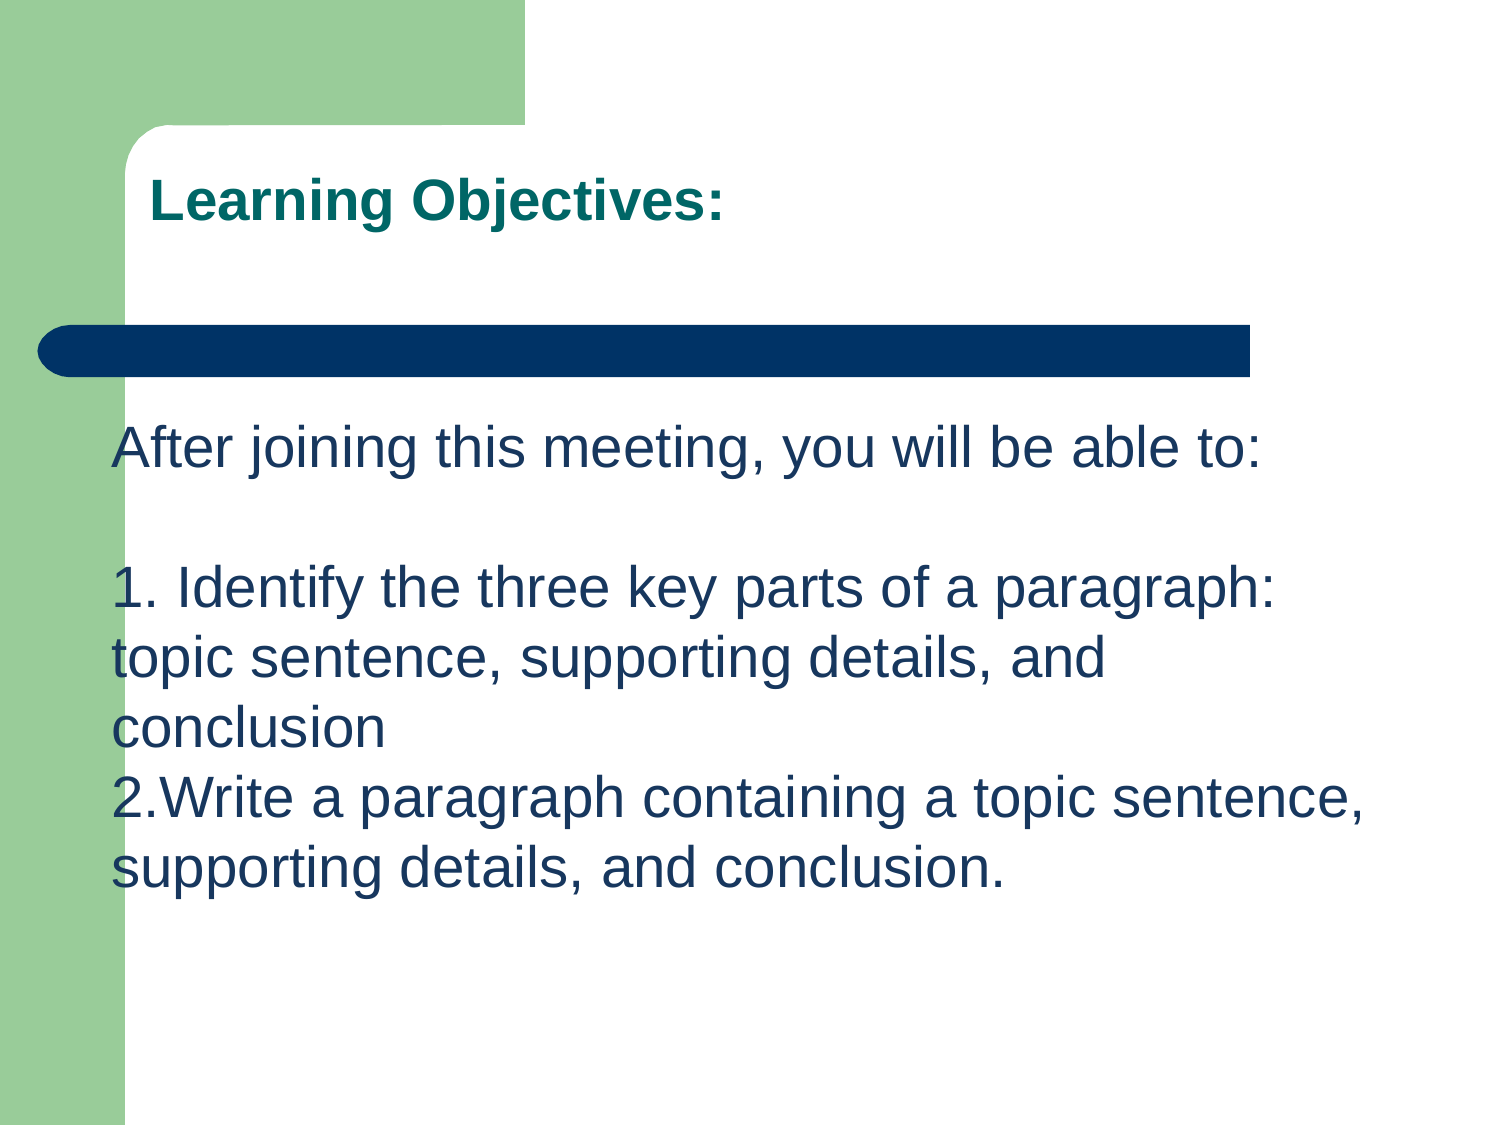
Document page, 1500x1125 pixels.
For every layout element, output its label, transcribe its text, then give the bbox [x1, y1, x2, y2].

title Learning Objectives: [149, 161, 1351, 233]
list After joining this meeting, you will be able to: Identify the three key parts of a paragraph: topic sentence, supporting details, and conclusion Write a paragraph containing a topic sentence, supporting details, and conclusion. [111, 408, 1389, 975]
